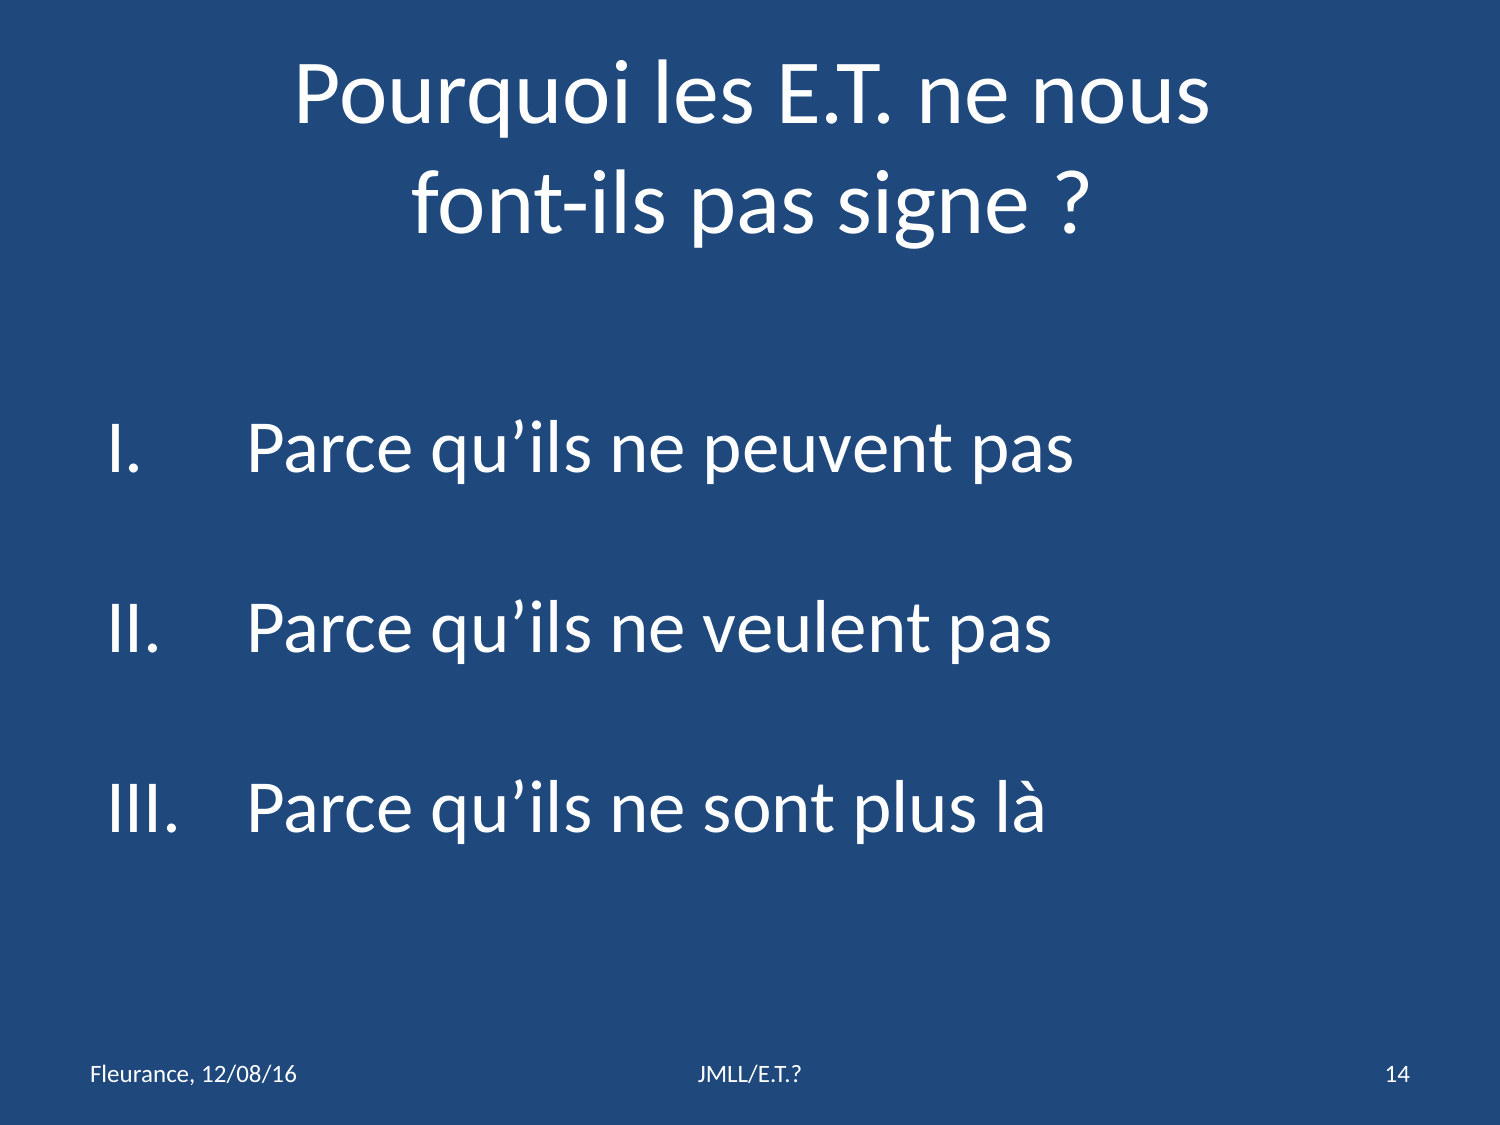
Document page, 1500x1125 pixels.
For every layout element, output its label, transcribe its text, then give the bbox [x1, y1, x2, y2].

slide_number 13 [1074, 1042, 1425, 1103]
text_box Parce qu’ils ne peuvent pas Parce qu’ils ne veulent pas Parce qu’ils ne sont plus là [91, 390, 1402, 855]
text_box Pourquoi les E.T. ne nous font-ils pas signe ? [213, 24, 1294, 260]
footer JMLL/E.T.? [512, 1042, 988, 1103]
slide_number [75, 1042, 425, 1103]
